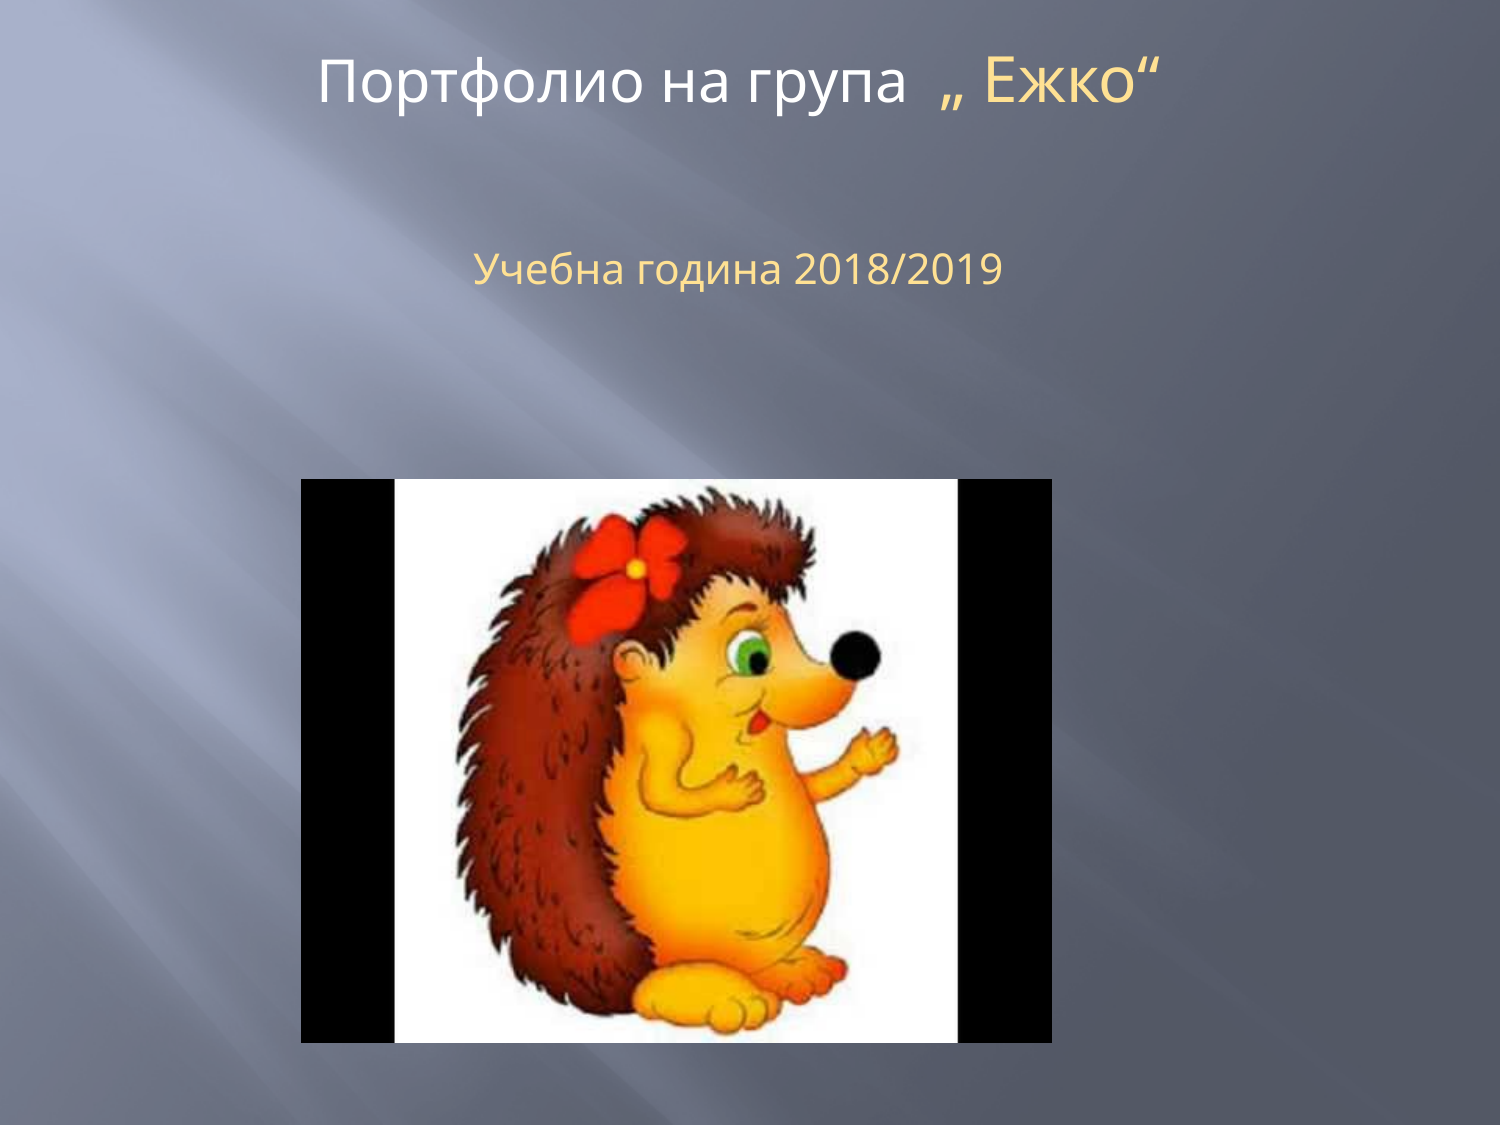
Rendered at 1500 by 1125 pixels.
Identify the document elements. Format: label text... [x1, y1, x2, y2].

subtitle Портфолио на група „ Ежко“ Учебна година 2018/2019 [64, 30, 1412, 303]
picture [300, 479, 1052, 1043]
